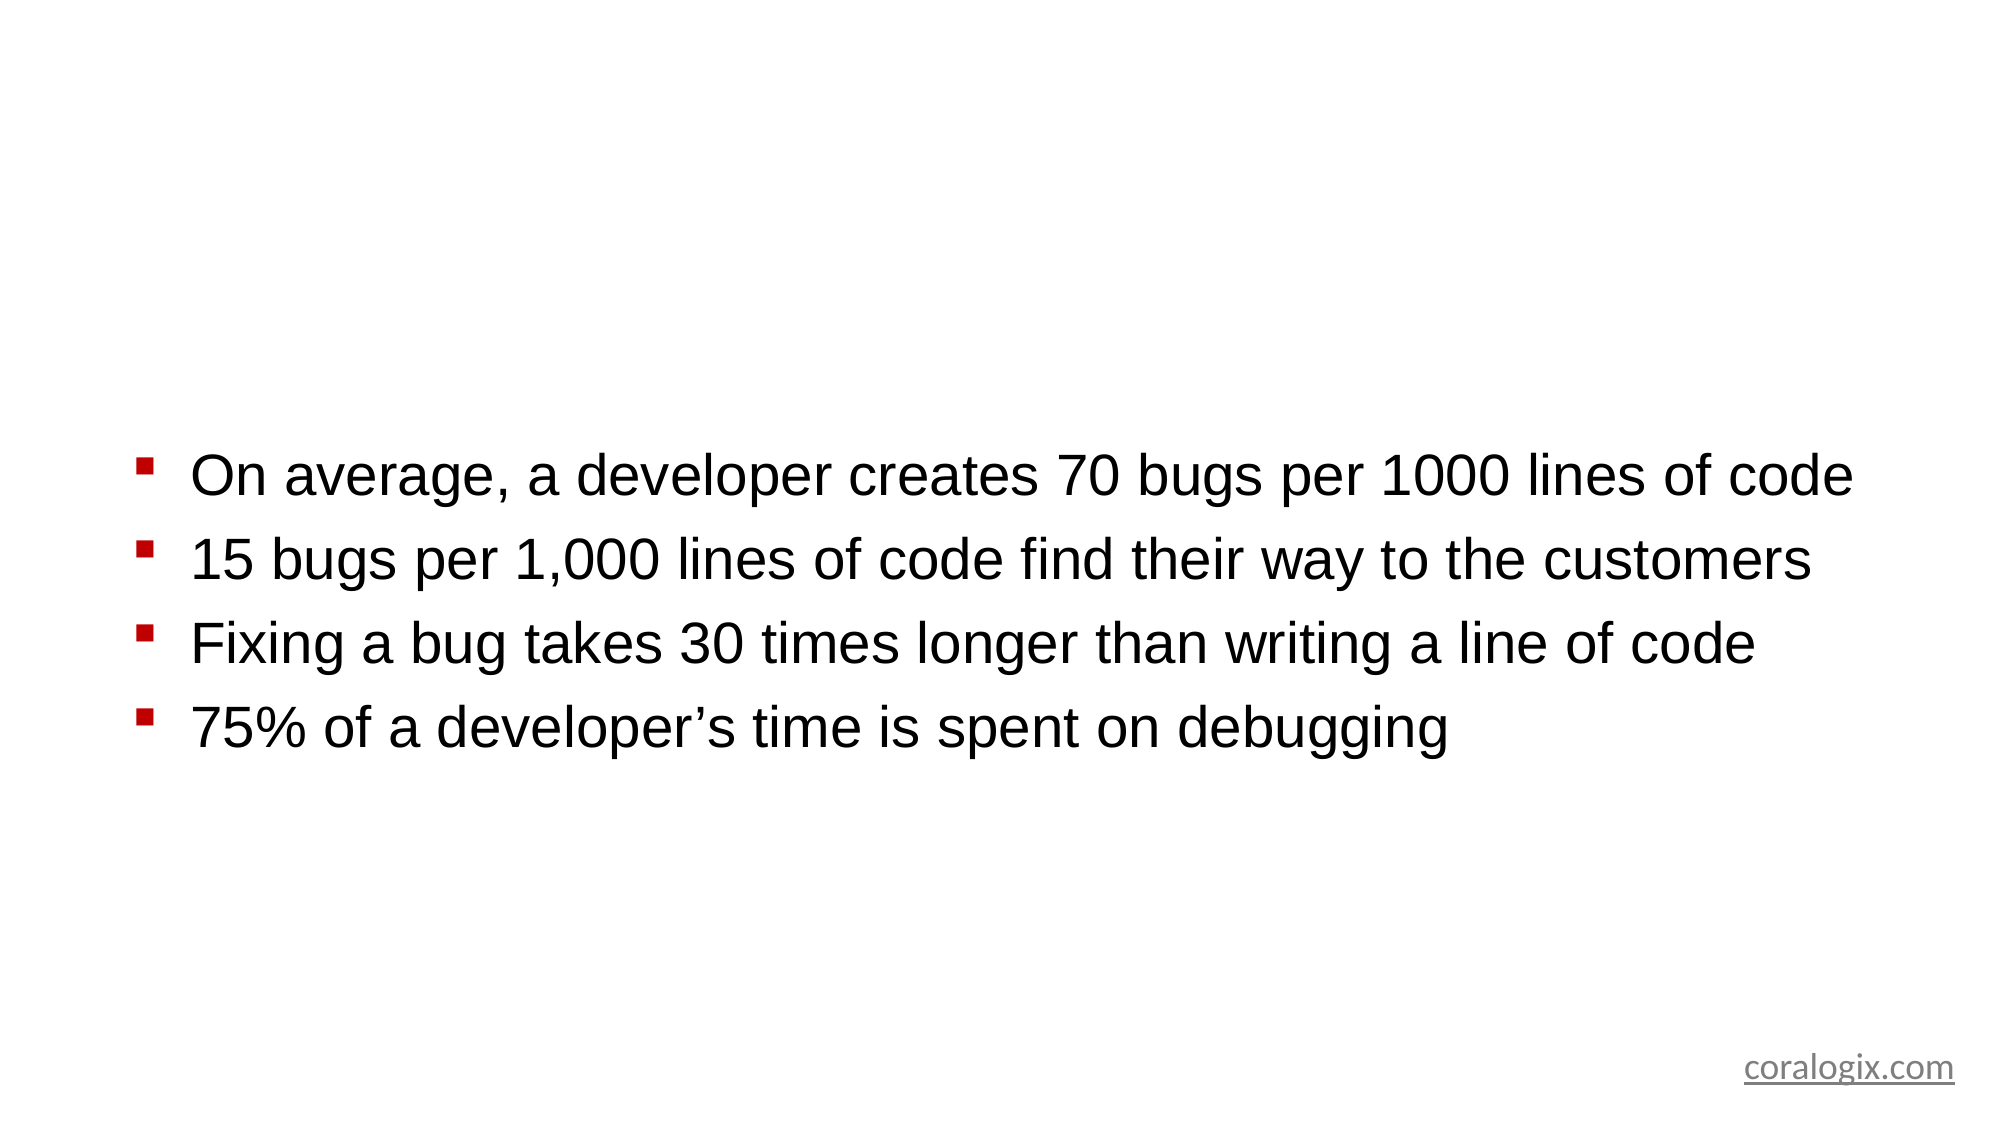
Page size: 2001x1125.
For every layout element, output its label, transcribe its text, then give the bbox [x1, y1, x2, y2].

text_box coralogix.com [969, 1034, 1970, 1095]
list On average, a developer creates 70 bugs per 1000 lines of code 15 bugs per 1,000 lines of code find their way to the customers Fixing a bug takes 30 times longer than writing a line of code 75% of a developer’s time is spent on debugging [116, 437, 1970, 900]
